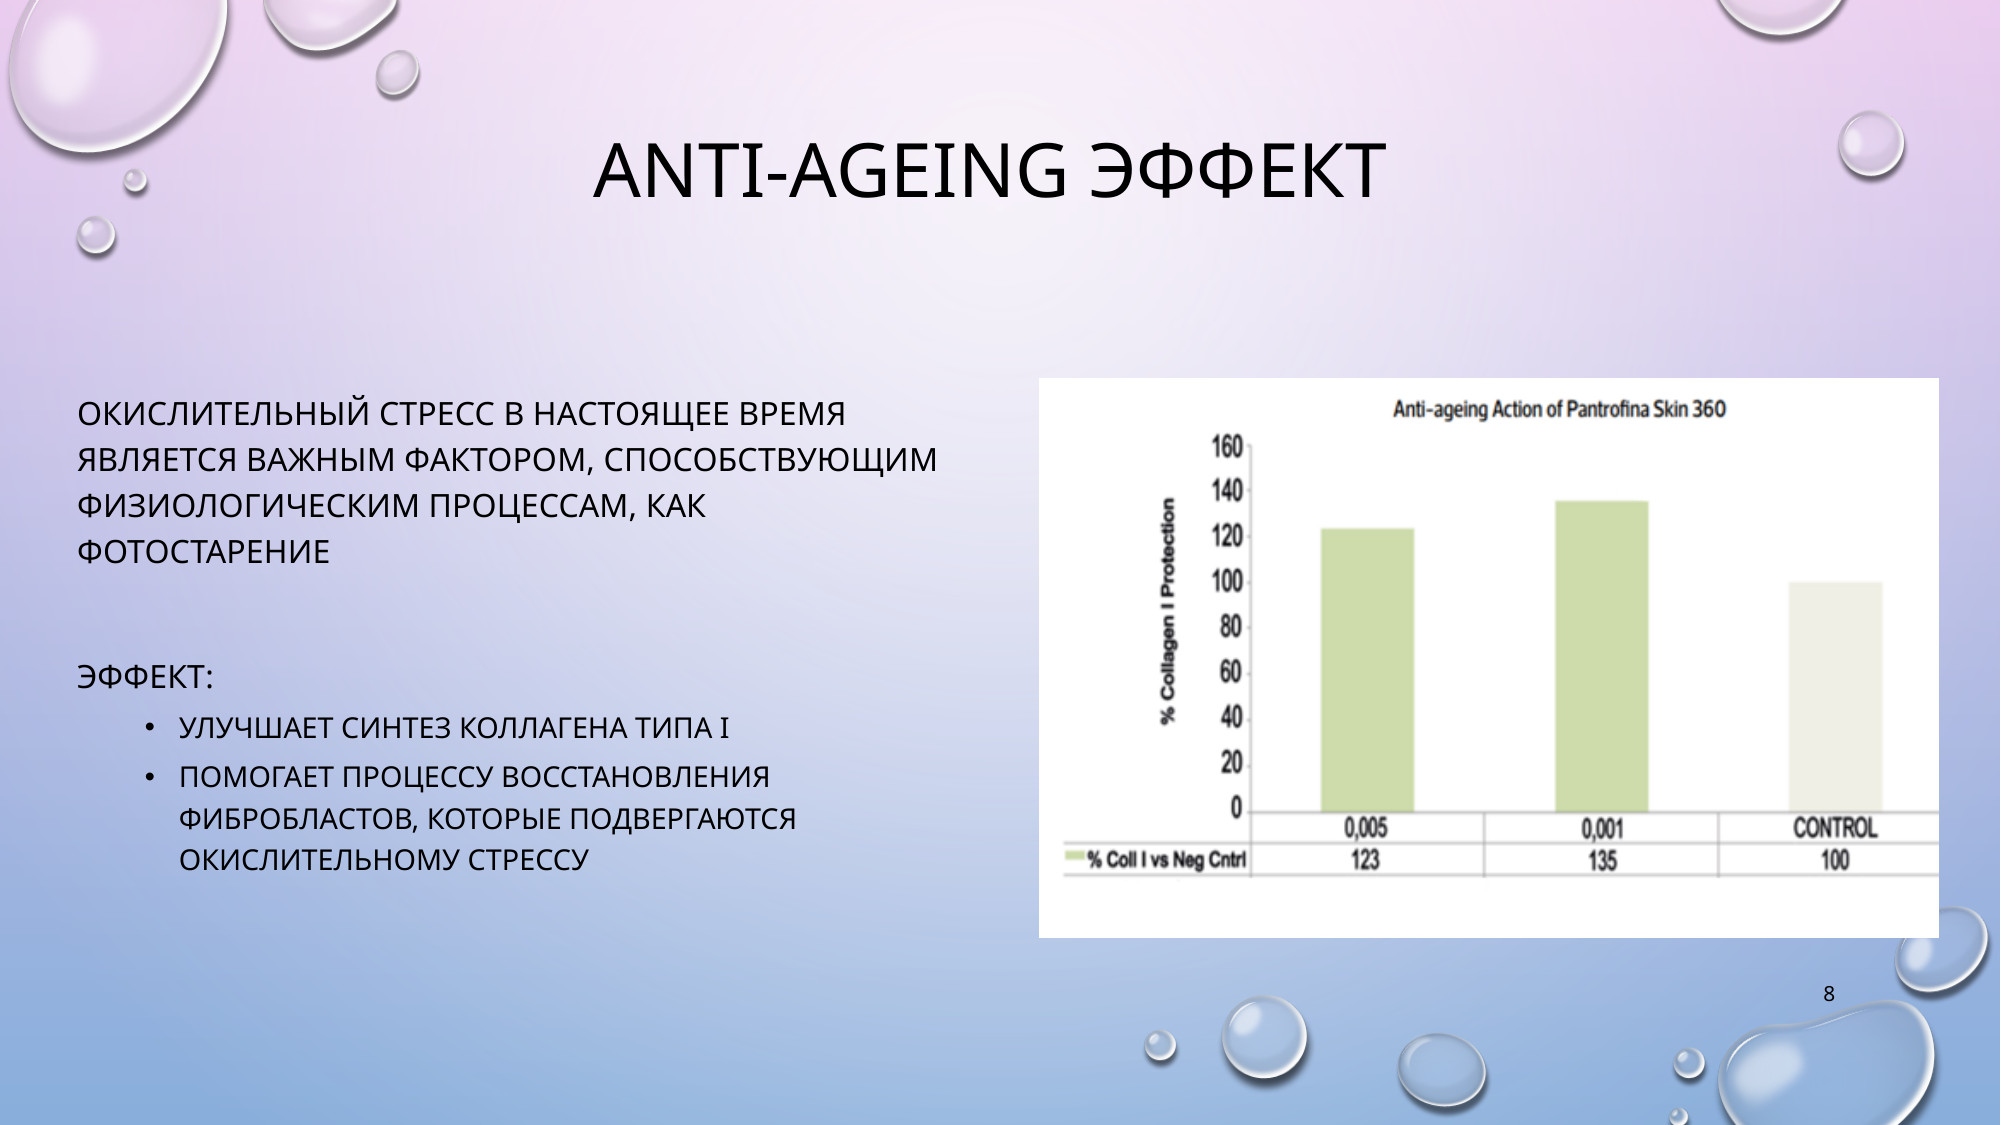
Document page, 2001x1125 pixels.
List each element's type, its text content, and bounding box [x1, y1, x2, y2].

slide_number 8 [1724, 965, 1851, 1025]
title ANTI-AGEING Эффект [149, 72, 1851, 273]
picture [0, 0, 2000, 1125]
list Окислительный стресс в настоящее время является важным фактором, способствующим физиологическим процессам, как фотостарение Эффект: улучшает синтез коллагена типа I помогает процессу восстановления фибробластов, которые подвергаются окислительному стрессу [62, 378, 963, 888]
